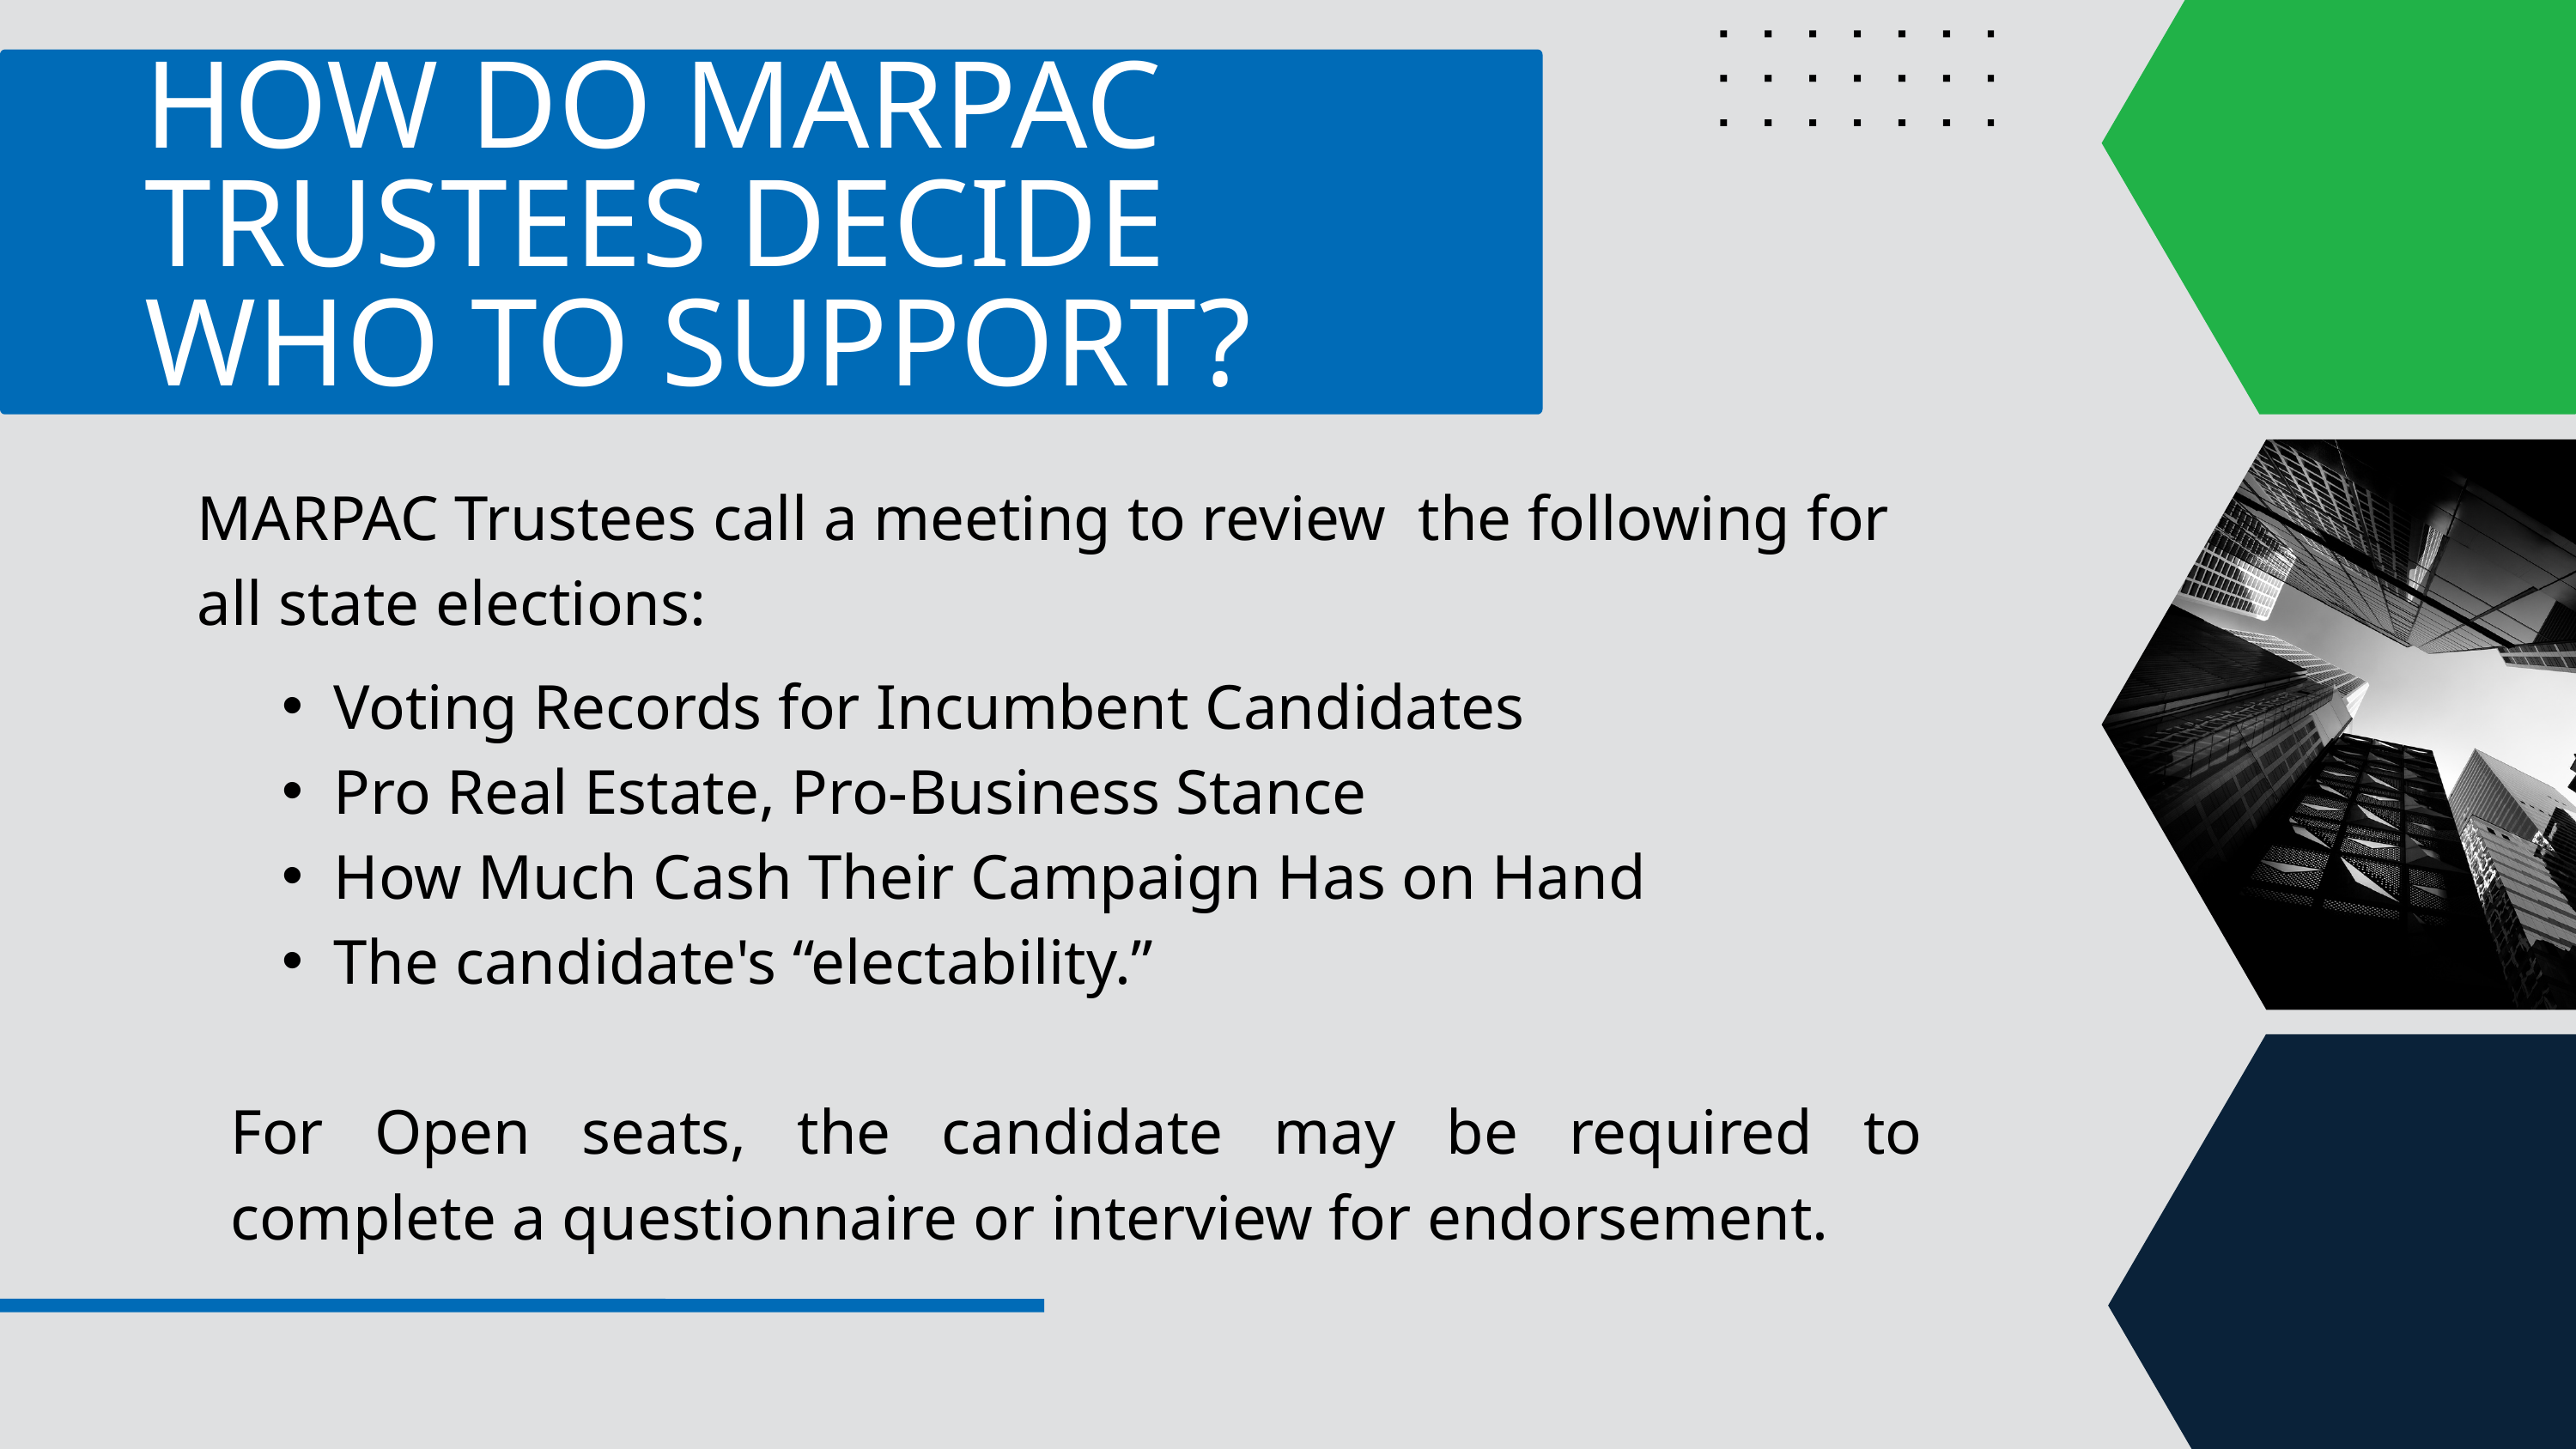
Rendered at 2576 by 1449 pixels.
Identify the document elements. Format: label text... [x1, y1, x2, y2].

text_box Voting Records for Incumbent Candidates Pro Real Estate, Pro-Business Stance How Much Cash Their Campaign Has on Hand The candidate's “electability.” For Open seats, the candidate may be required to complete a questionnaire or interview for endorsement. [230, 656, 1924, 1252]
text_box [0, 49, 1543, 415]
text_box MARPAC Trustees call a meeting to review the following for all state elections: [197, 467, 1892, 639]
text_box [1720, 0, 1995, 126]
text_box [2101, 439, 2576, 1010]
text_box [2101, 0, 2576, 415]
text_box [2107, 1034, 2576, 1449]
